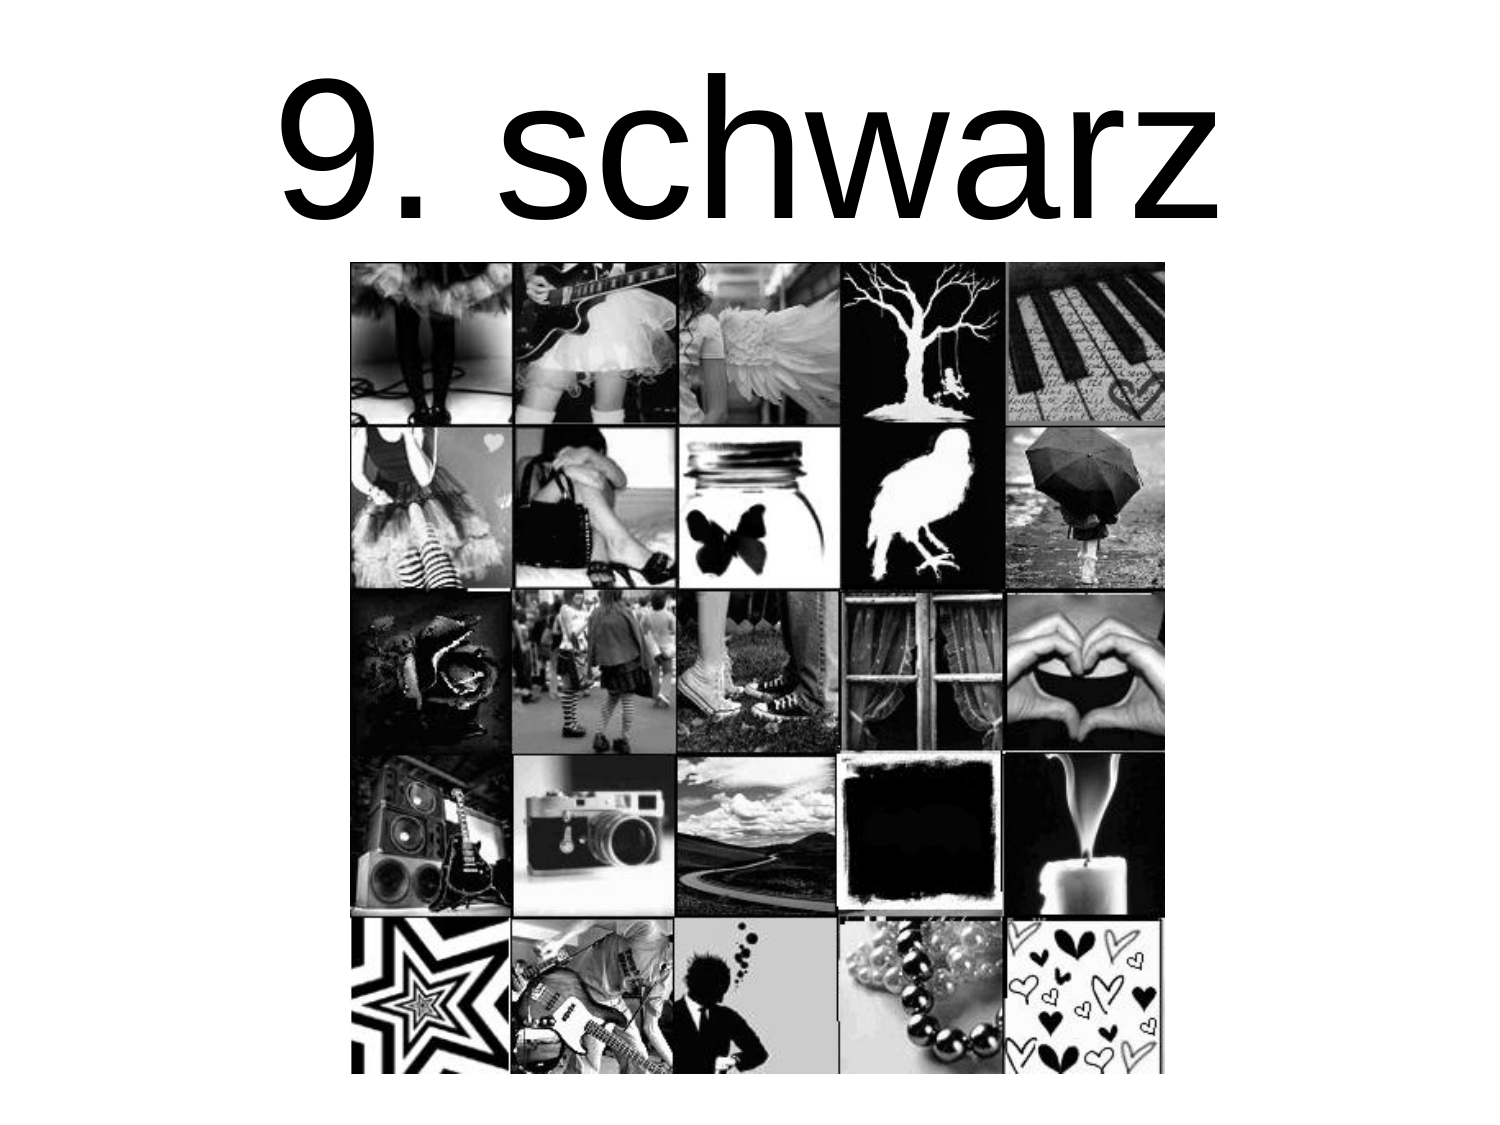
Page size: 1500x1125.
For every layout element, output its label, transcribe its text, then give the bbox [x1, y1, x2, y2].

picture [349, 262, 1165, 1074]
title 9. schwarz [74, 44, 1426, 233]
